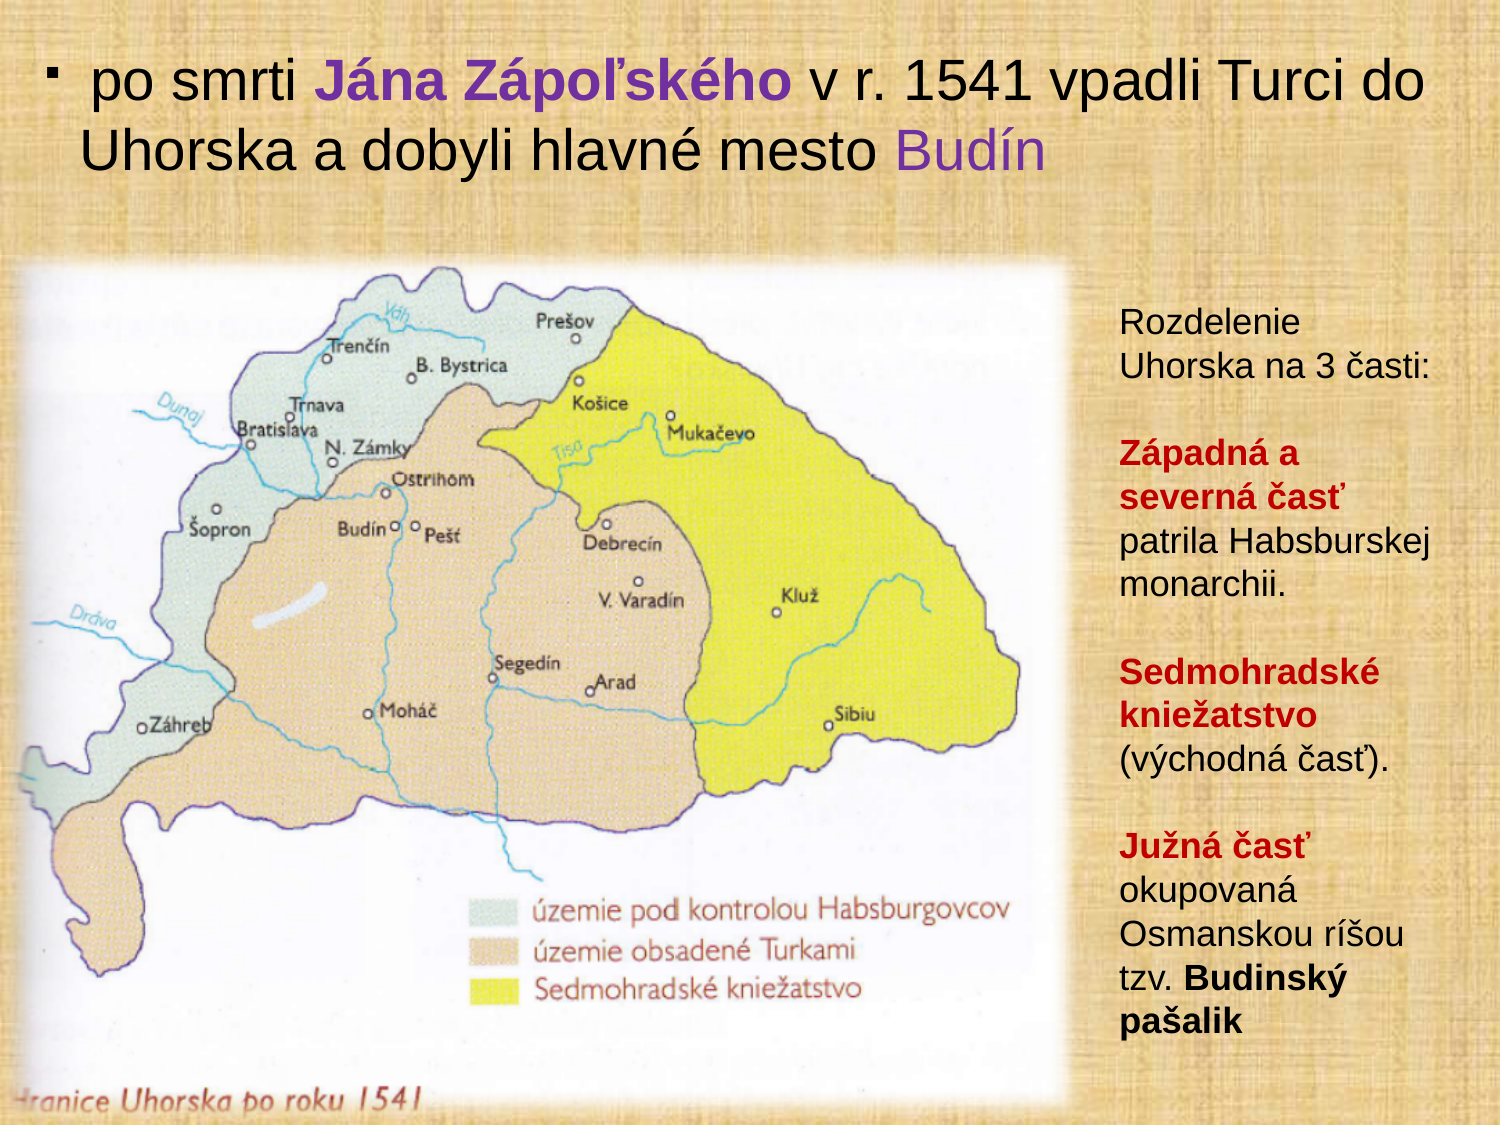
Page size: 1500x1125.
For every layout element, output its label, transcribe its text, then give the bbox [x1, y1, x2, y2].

text_box Rozdelenie Uhorska na 3 časti: Západná a severná časť patrila Habsburskej monarchii. Sedmohradské kniežatstvo (východná časť). Južná časť okupovaná Osmanskou ríšou tzv. Budinský pašalik [1104, 290, 1456, 1049]
picture [0, 0, 1500, 1125]
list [0, 243, 1089, 1125]
text_box po smrti Jána Zápoľského v r. 1541 vpadli Turci do Uhorska a dobyli hlavné mesto Budín [29, 35, 1459, 190]
